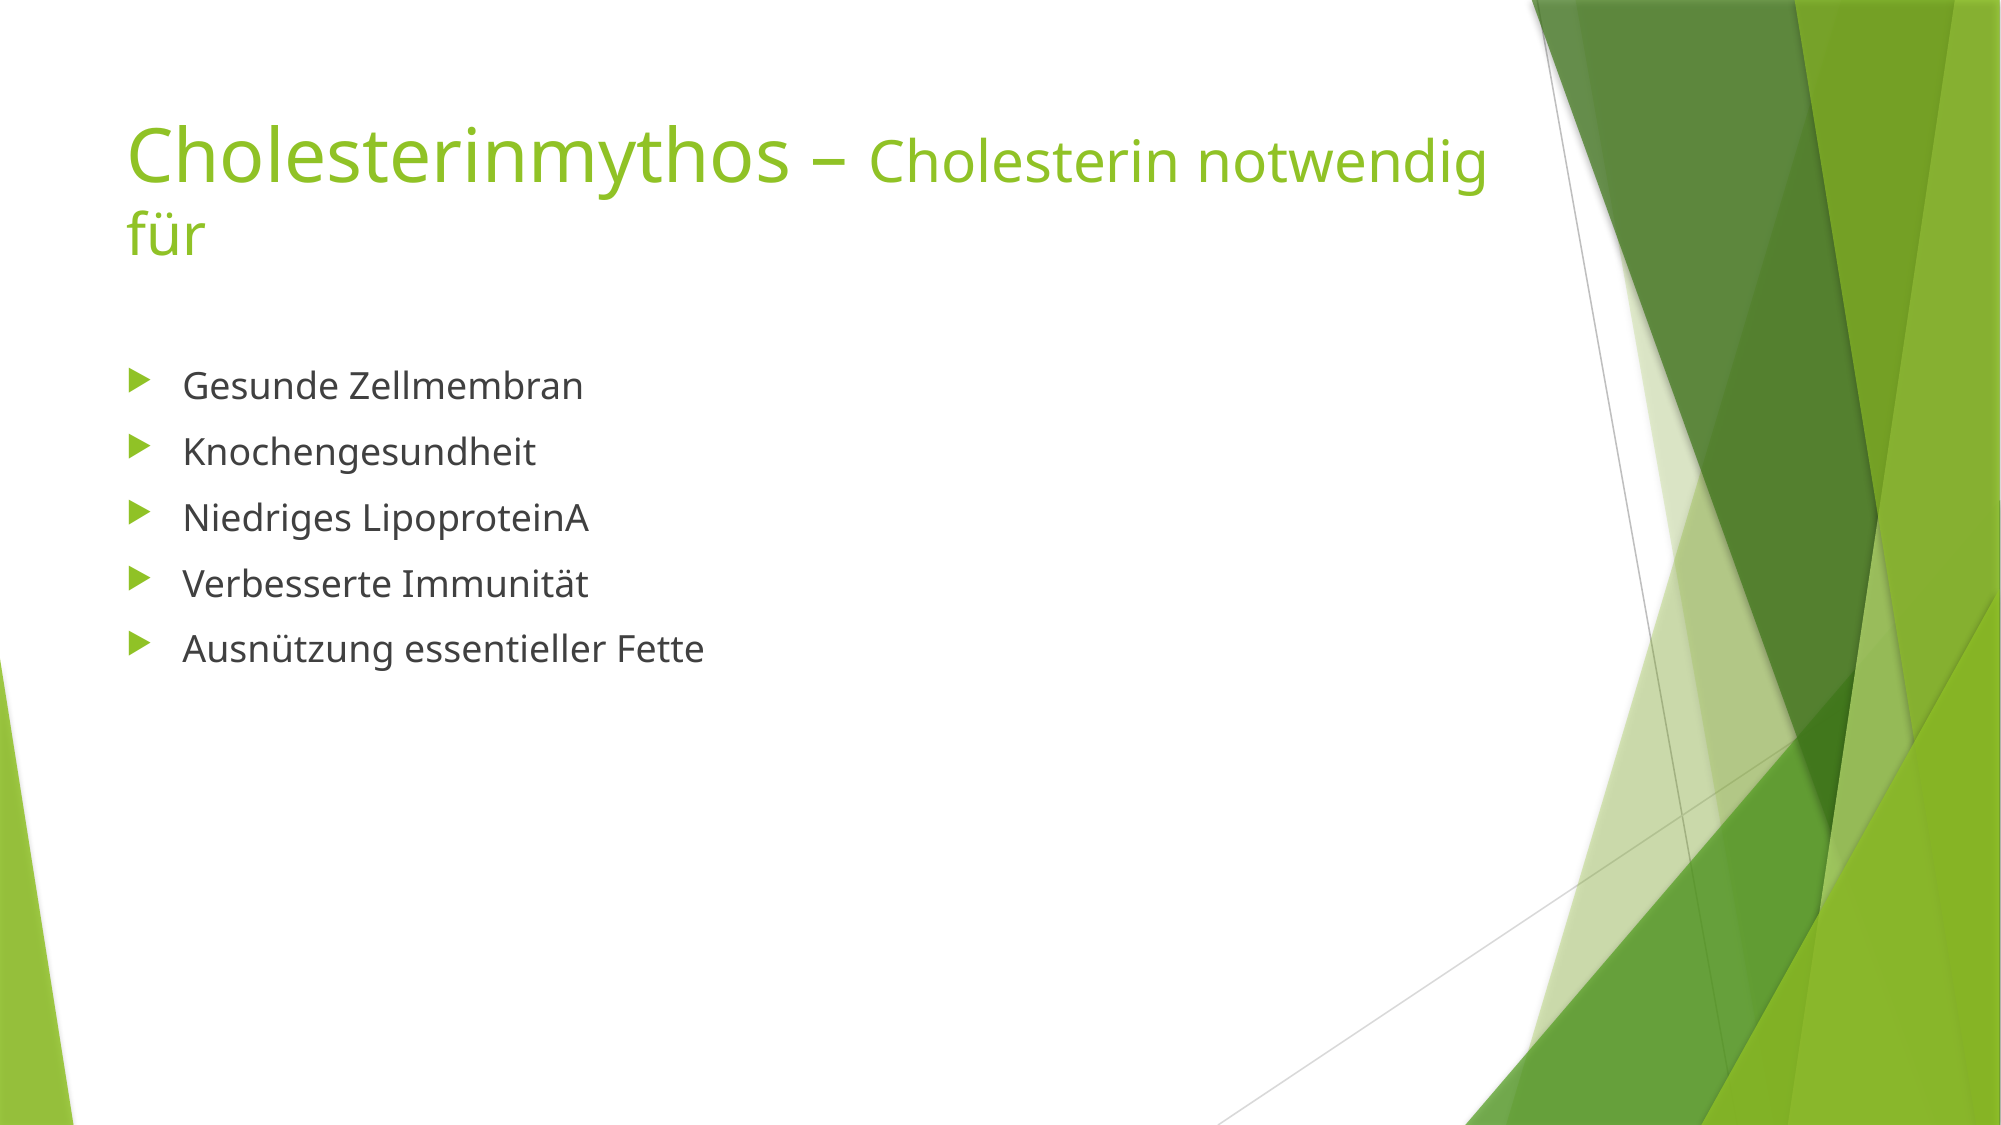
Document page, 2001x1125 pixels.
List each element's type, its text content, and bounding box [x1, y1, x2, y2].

list Gesunde Zellmembran Knochengesundheit Niedriges LipoproteinA Verbesserte Immunität Ausnützung essentieller Fette [111, 354, 1522, 992]
title Cholesterinmythos – Cholesterin notwendig für [111, 99, 1522, 317]
